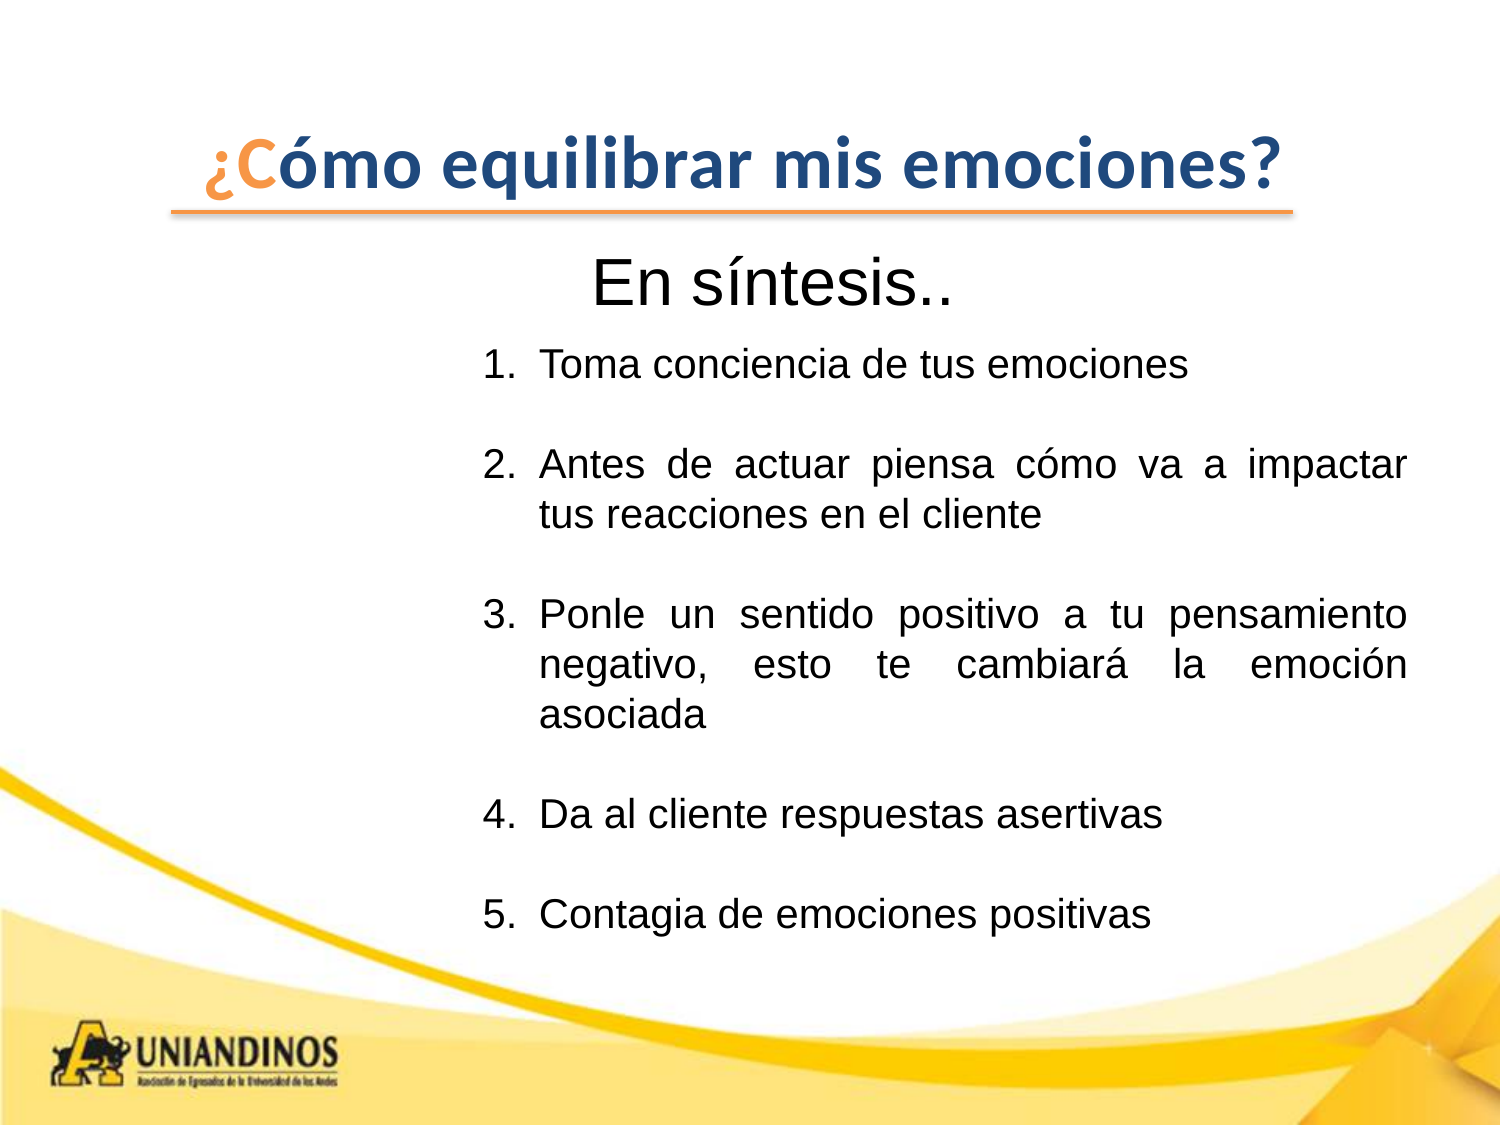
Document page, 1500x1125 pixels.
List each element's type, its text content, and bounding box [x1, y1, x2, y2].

text_box ¿Cómo equilibrar mis emociones? [0, 105, 1494, 301]
text_box Toma conciencia de tus emociones Antes de actuar piensa cómo va a impactar tus reacciones en el cliente Ponle un sentido positivo a tu pensamiento negativo, esto te cambiará la emoción asociada Da al cliente respuestas asertivas Contagia de emociones positivas [467, 329, 1424, 995]
picture [0, 0, 1500, 1125]
text_box En síntesis.. [348, 301, 1199, 338]
